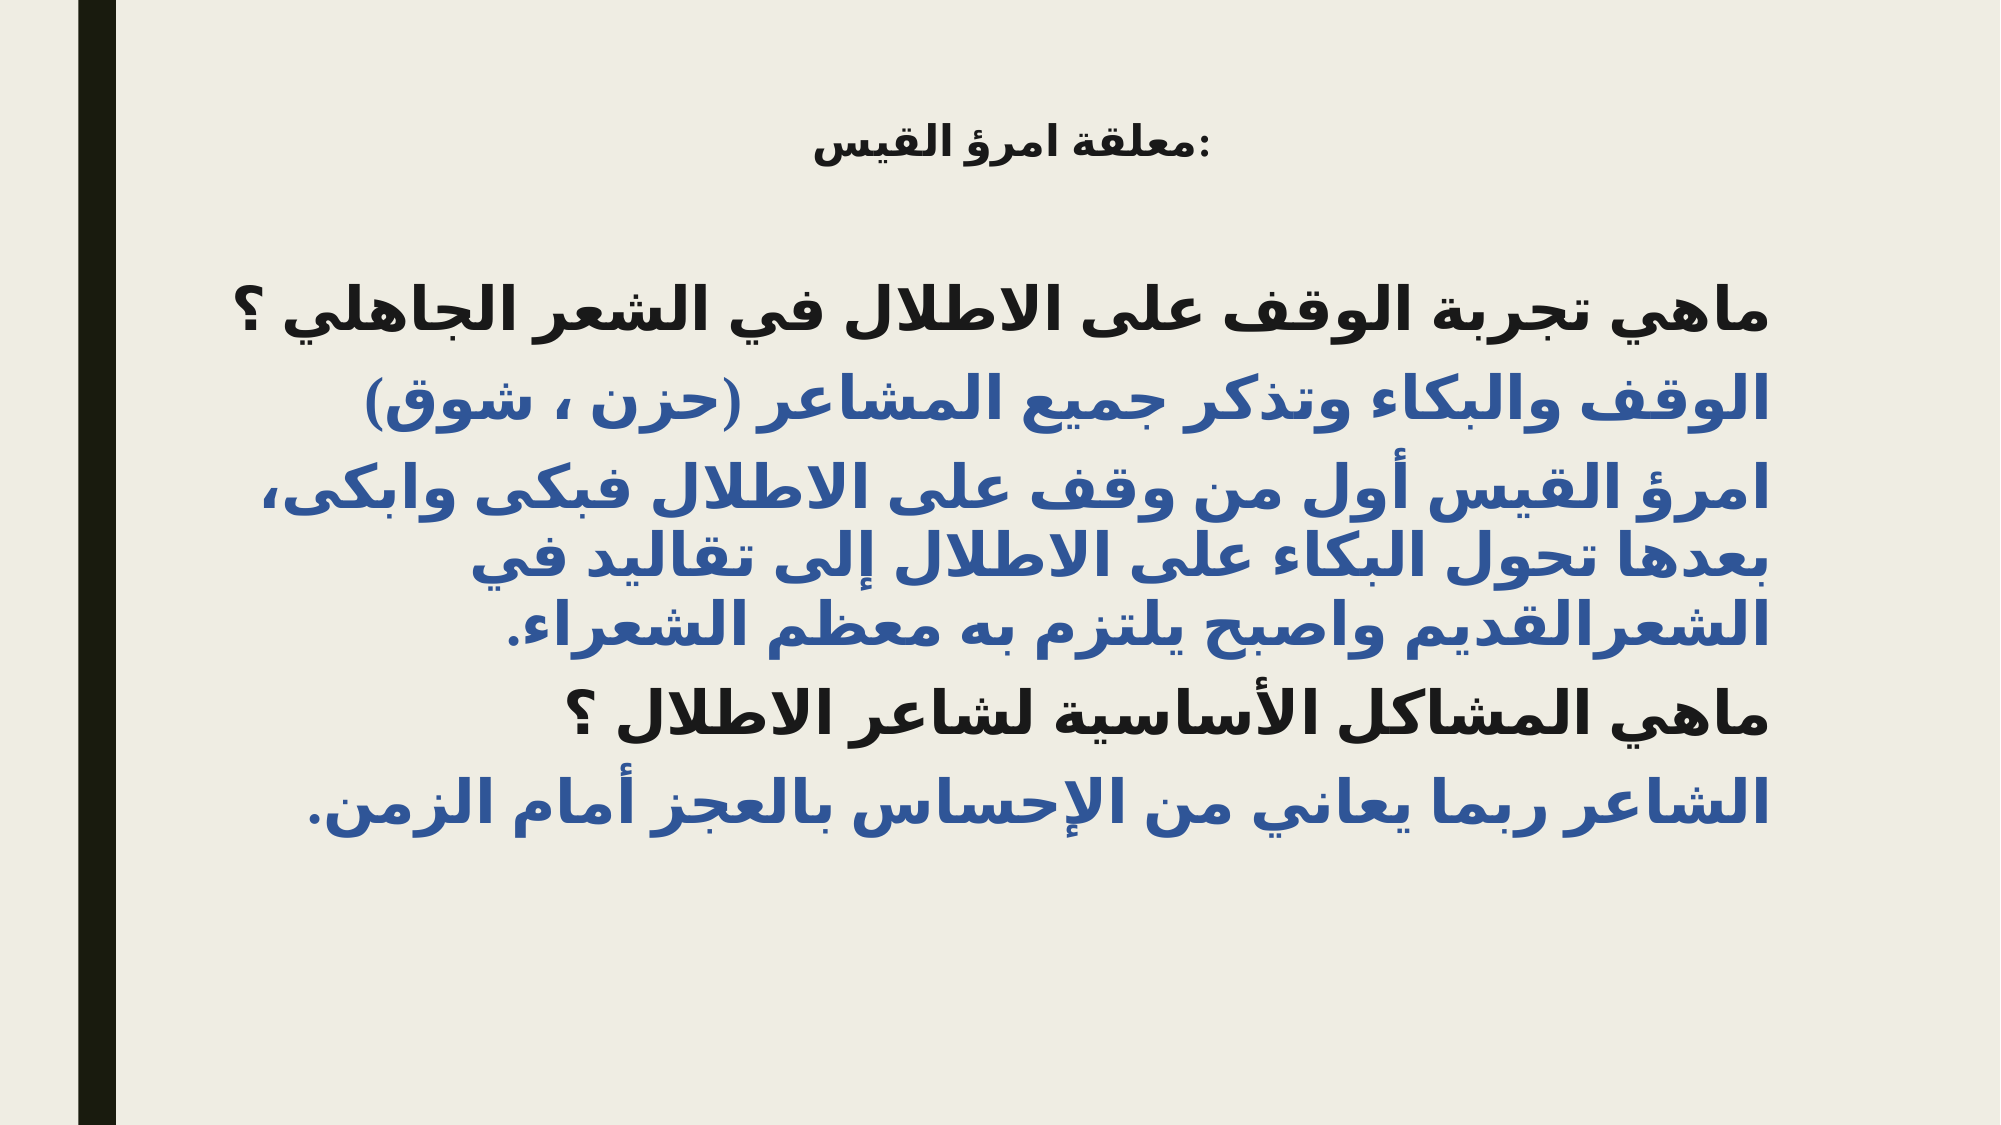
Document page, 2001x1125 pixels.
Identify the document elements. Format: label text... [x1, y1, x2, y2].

list ماهي تجربة الوقف على الاطلال في الشعر الجاهلي ؟ الوقف والبكاء وتذكر جميع المشاعر (حزن ، شوق) امرؤ القيس أول من وقف على الاطلال فبكى وابكى، بعدها تحول البكاء على الاطلال إلى تقاليد في الشعرالقديم واصبح يلتزم به معظم الشعراء. ماهي المشاكل الأساسية لشاعر الاطلال ؟ الشاعر ربما يعاني من الإحساس بالعجز أمام الزمن. [212, 268, 1788, 857]
title معلقة امرؤ القيس: [225, 112, 1800, 227]
